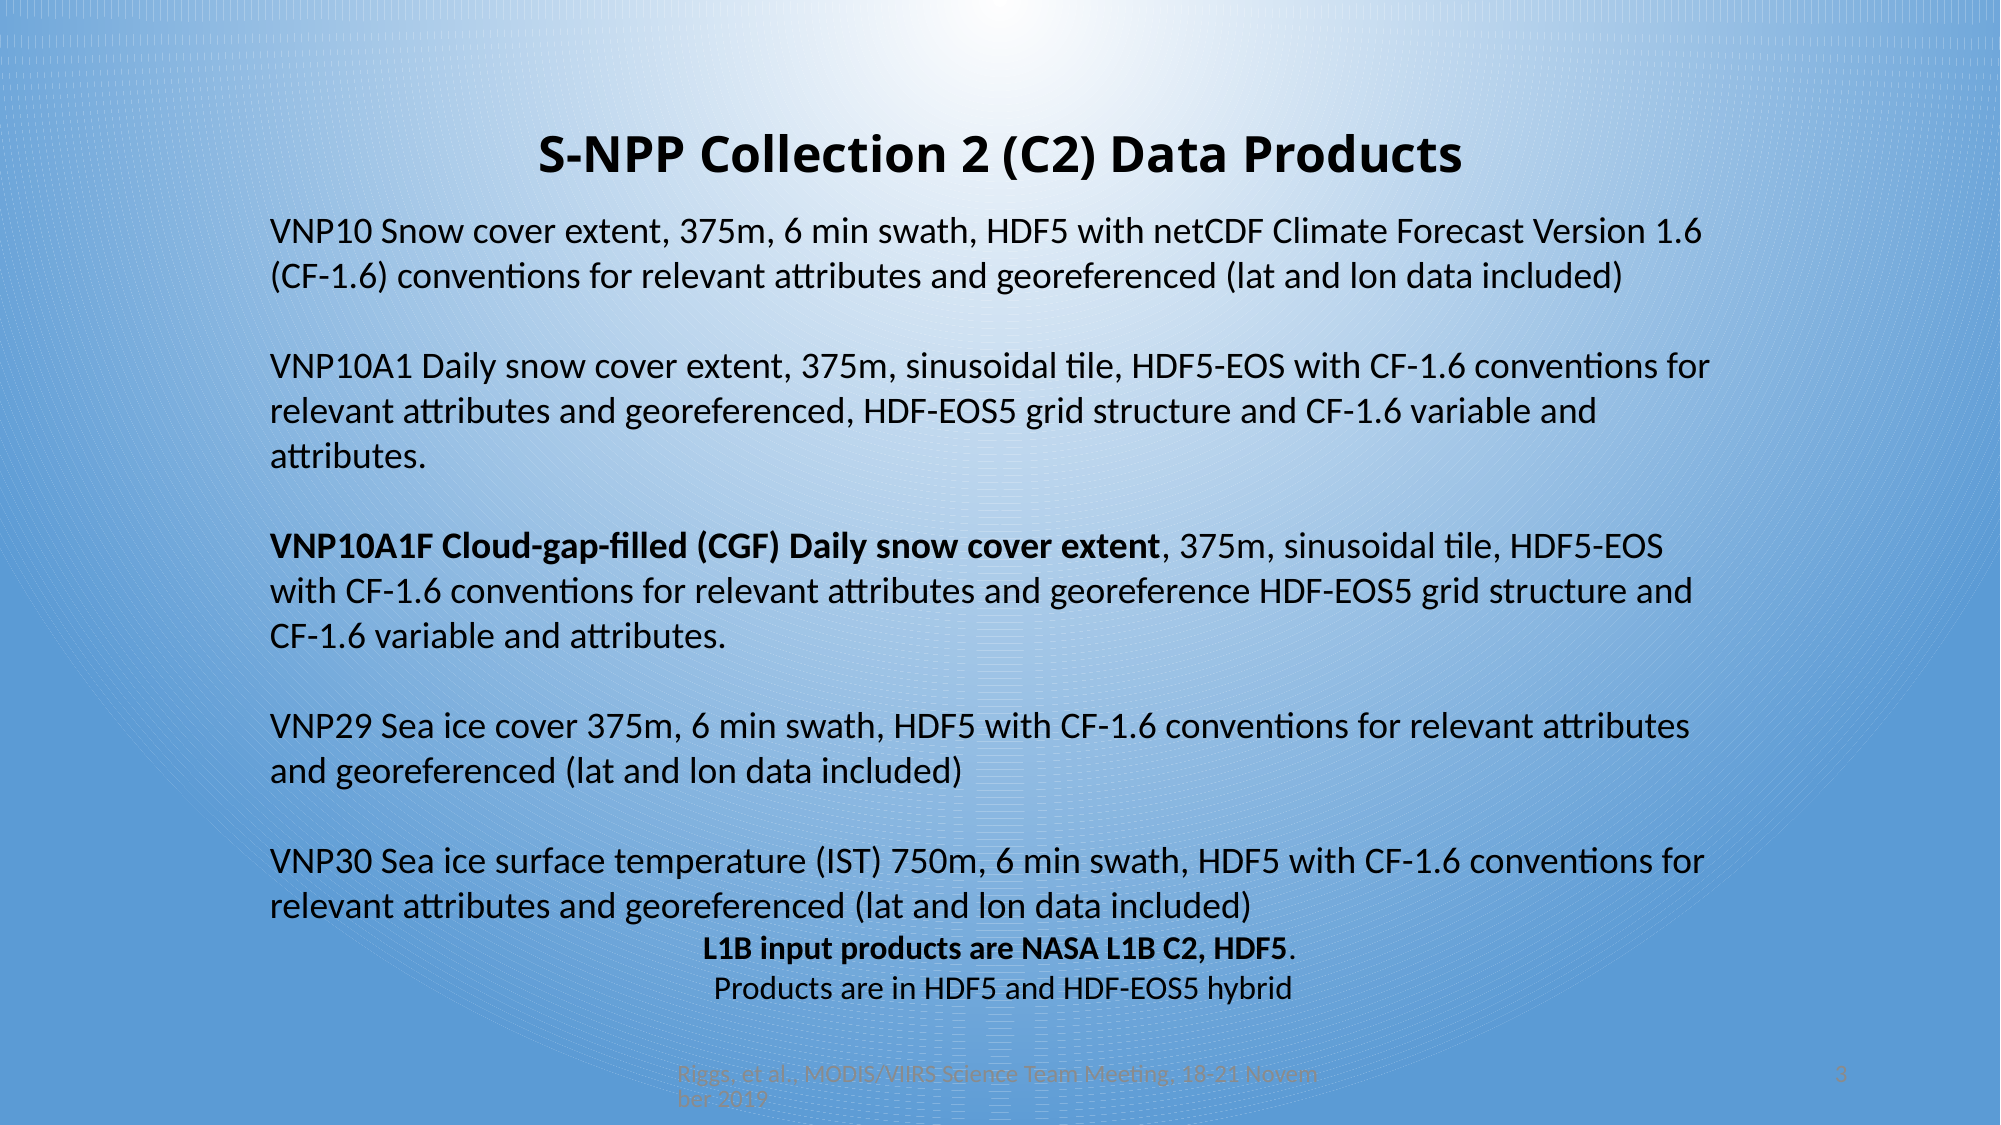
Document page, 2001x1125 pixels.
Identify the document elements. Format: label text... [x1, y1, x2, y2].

footer Riggs, et al., MODIS/VIIRS Science Team Meeting, 18-21 November 2019 [662, 1042, 1338, 1103]
slide_number 3 [1412, 1042, 1863, 1103]
text_box VNP10 Snow cover extent, 375m, 6 min swath, HDF5 with netCDF Climate Forecast Version 1.6 (CF-1.6) conventions for relevant attributes and georeferenced (lat and lon data included) VNP10A1 Daily snow cover extent, 375m, sinusoidal tile, HDF5-EOS with CF-1.6 conventions for relevant attributes and georeferenced, HDF-EOS5 grid structure and CF-1.6 variable and attributes. VNP10A1F Cloud-gap-filled (CGF) Daily snow cover extent, 375m, sinusoidal tile, HDF5-EOS with CF-1.6 conventions for relevant attributes and georeference HDF-EOS5 grid structure and CF-1.6 variable and attributes. VNP29 Sea ice cover 375m, 6 min swath, HDF5 with CF-1.6 conventions for relevant attributes and georeferenced (lat and lon data included) VNP30 Sea ice surface temperature (IST) 750m, 6 min swath, HDF5 with CF-1.6 conventions for relevant attributes and georeferenced (lat and lon data included) L1B input products are NASA L1B C2, HDF5. Products are in HDF5 and HDF-EOS5 hybrid [254, 198, 1753, 1014]
text_box S-NPP Collection 2 (C2) Data Products [492, 114, 1510, 190]
